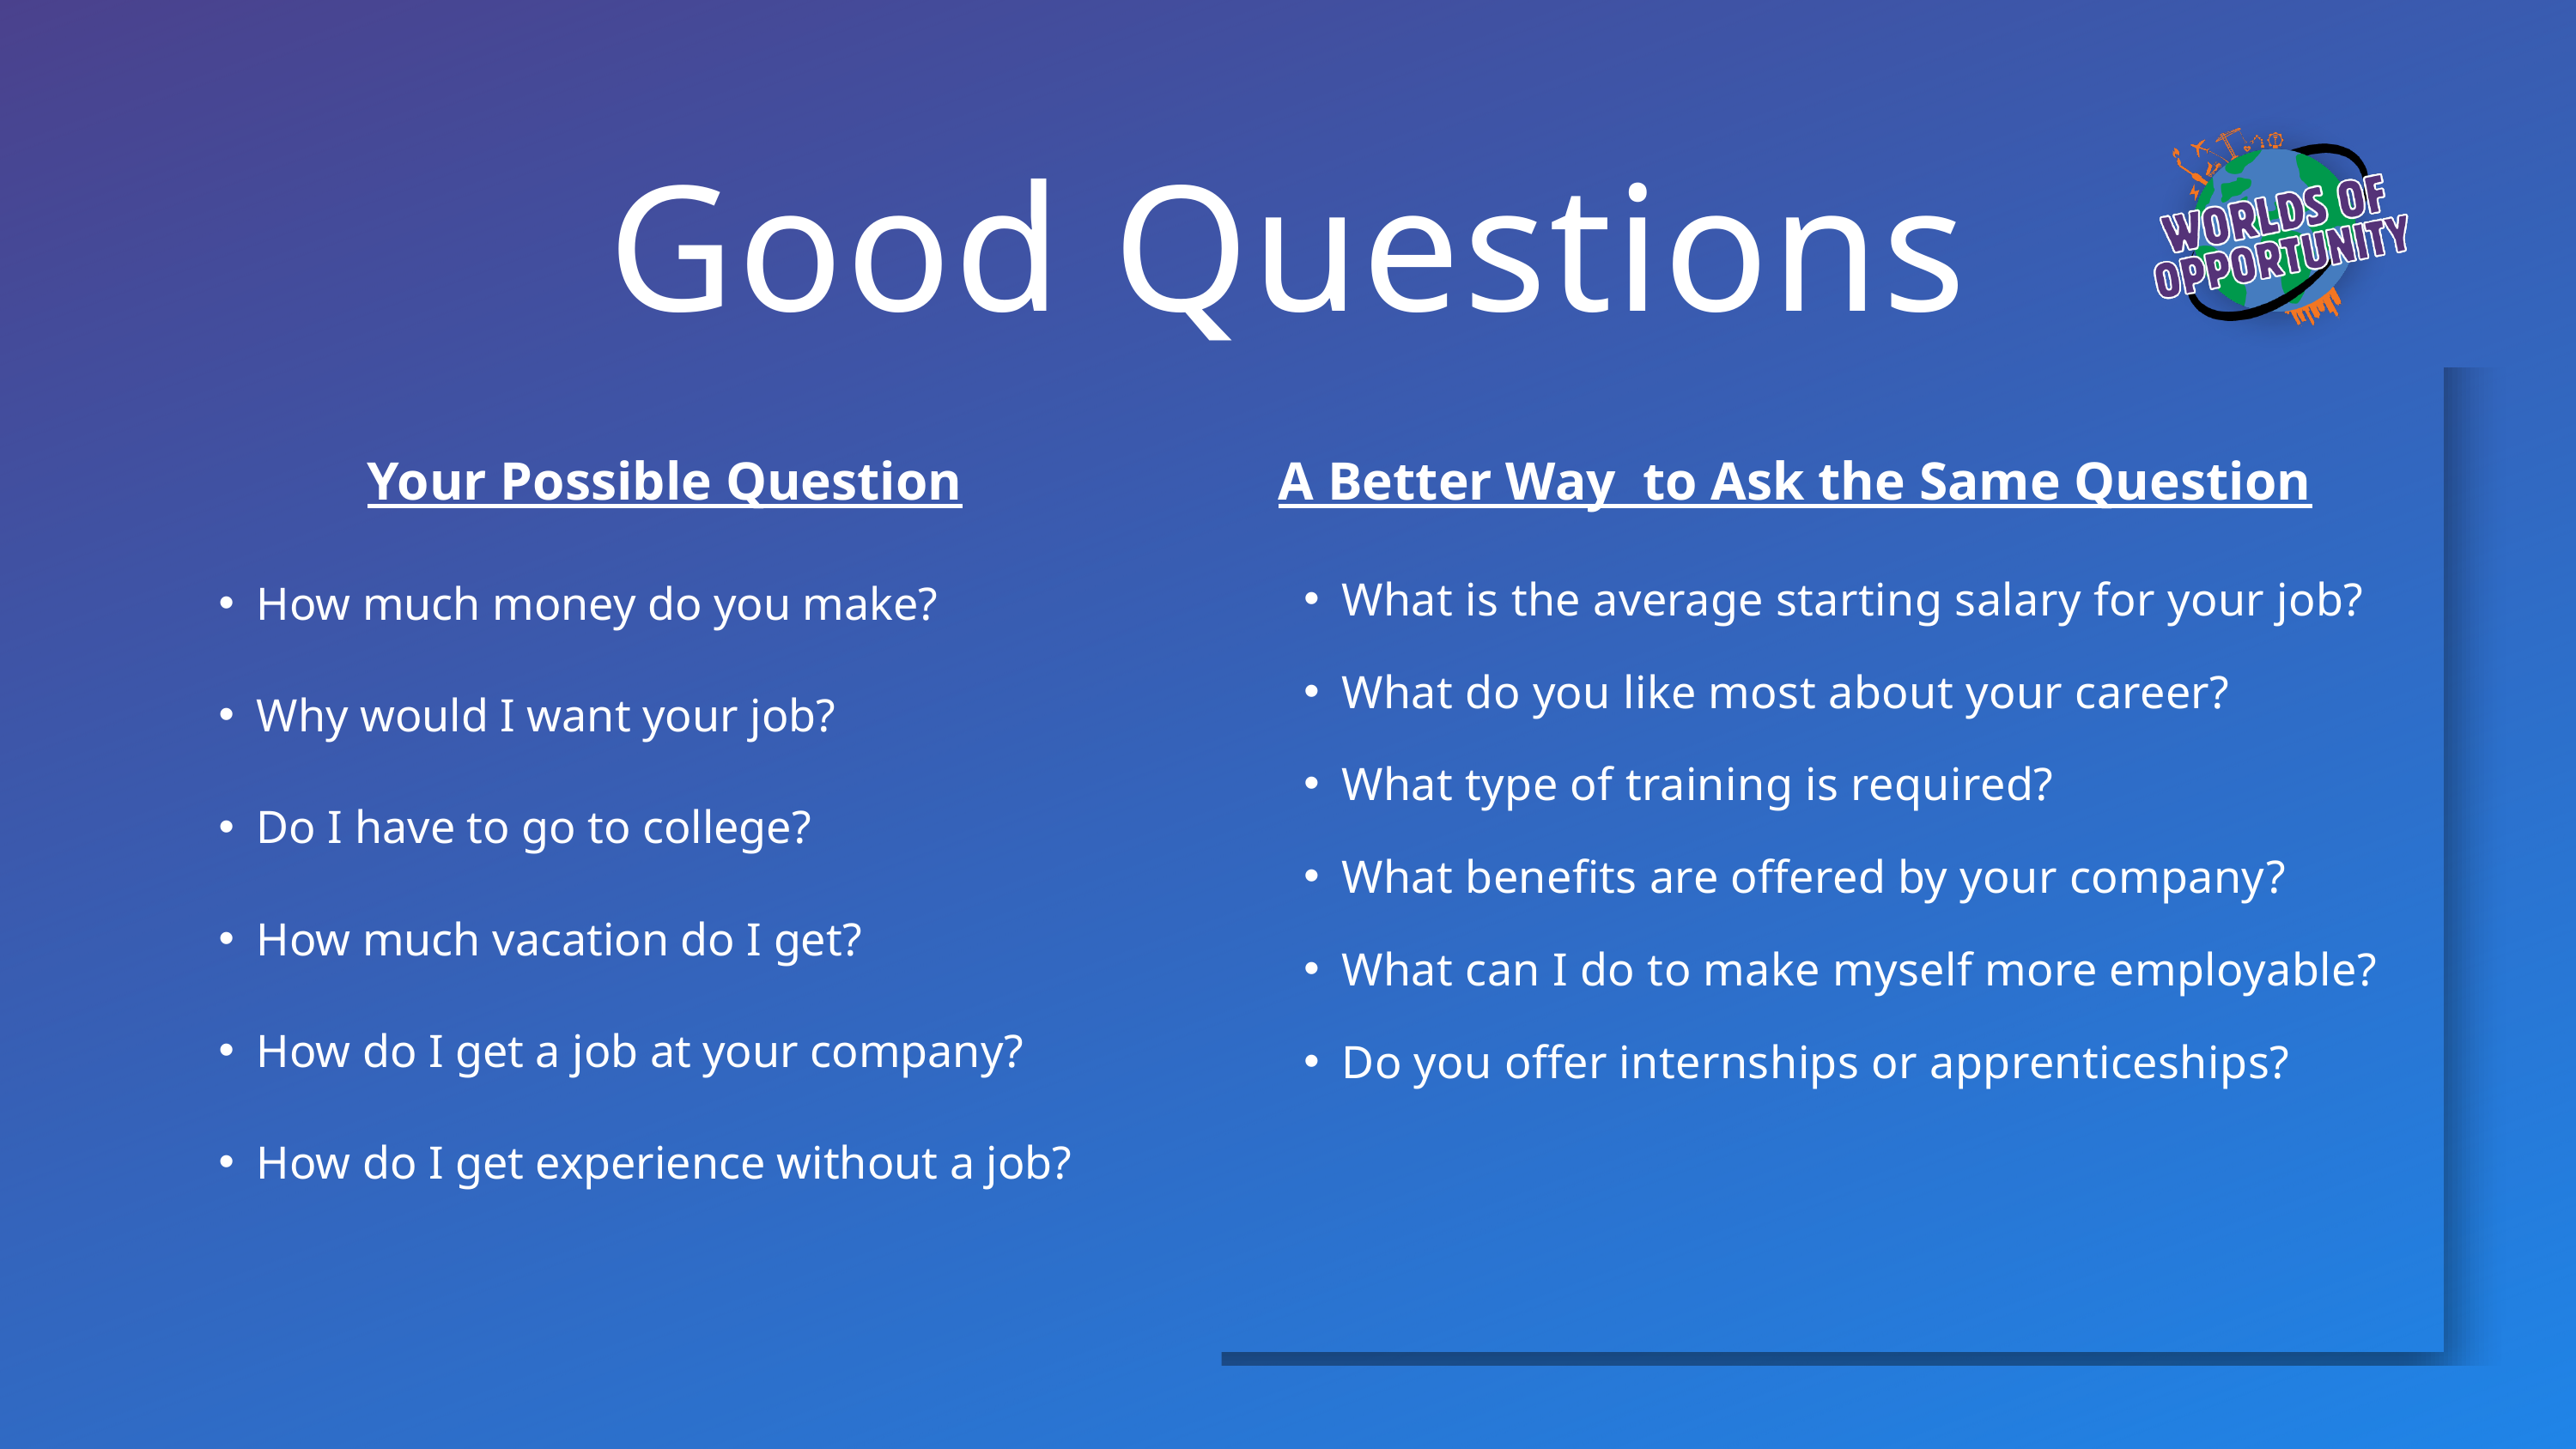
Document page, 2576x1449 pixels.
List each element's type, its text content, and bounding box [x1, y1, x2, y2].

text_box [0, 0, 2576, 1449]
text_box How much money do you make? Why would I want your job? Do I have to go to college? How much vacation do I get? How do I get a job at your company? How do I get experience without a job? [180, 517, 1150, 1188]
text_box Your Possible Question [135, 438, 1195, 511]
text_box Good Questions [2421, 163, 2432, 347]
text_box [1221, 367, 2511, 1366]
text_box A Better Way to Ask the Same Question [1266, 438, 2325, 511]
text_box [2144, 92, 2421, 368]
text_box Good Questions [144, 163, 2144, 347]
text_box What is the average starting salary for your job? What do you like most about your career? What type of training is required? What benefits are offered by your company? What can I do to make myself more employable? Do you offer internships or apprenticeships? [1266, 531, 2384, 1088]
